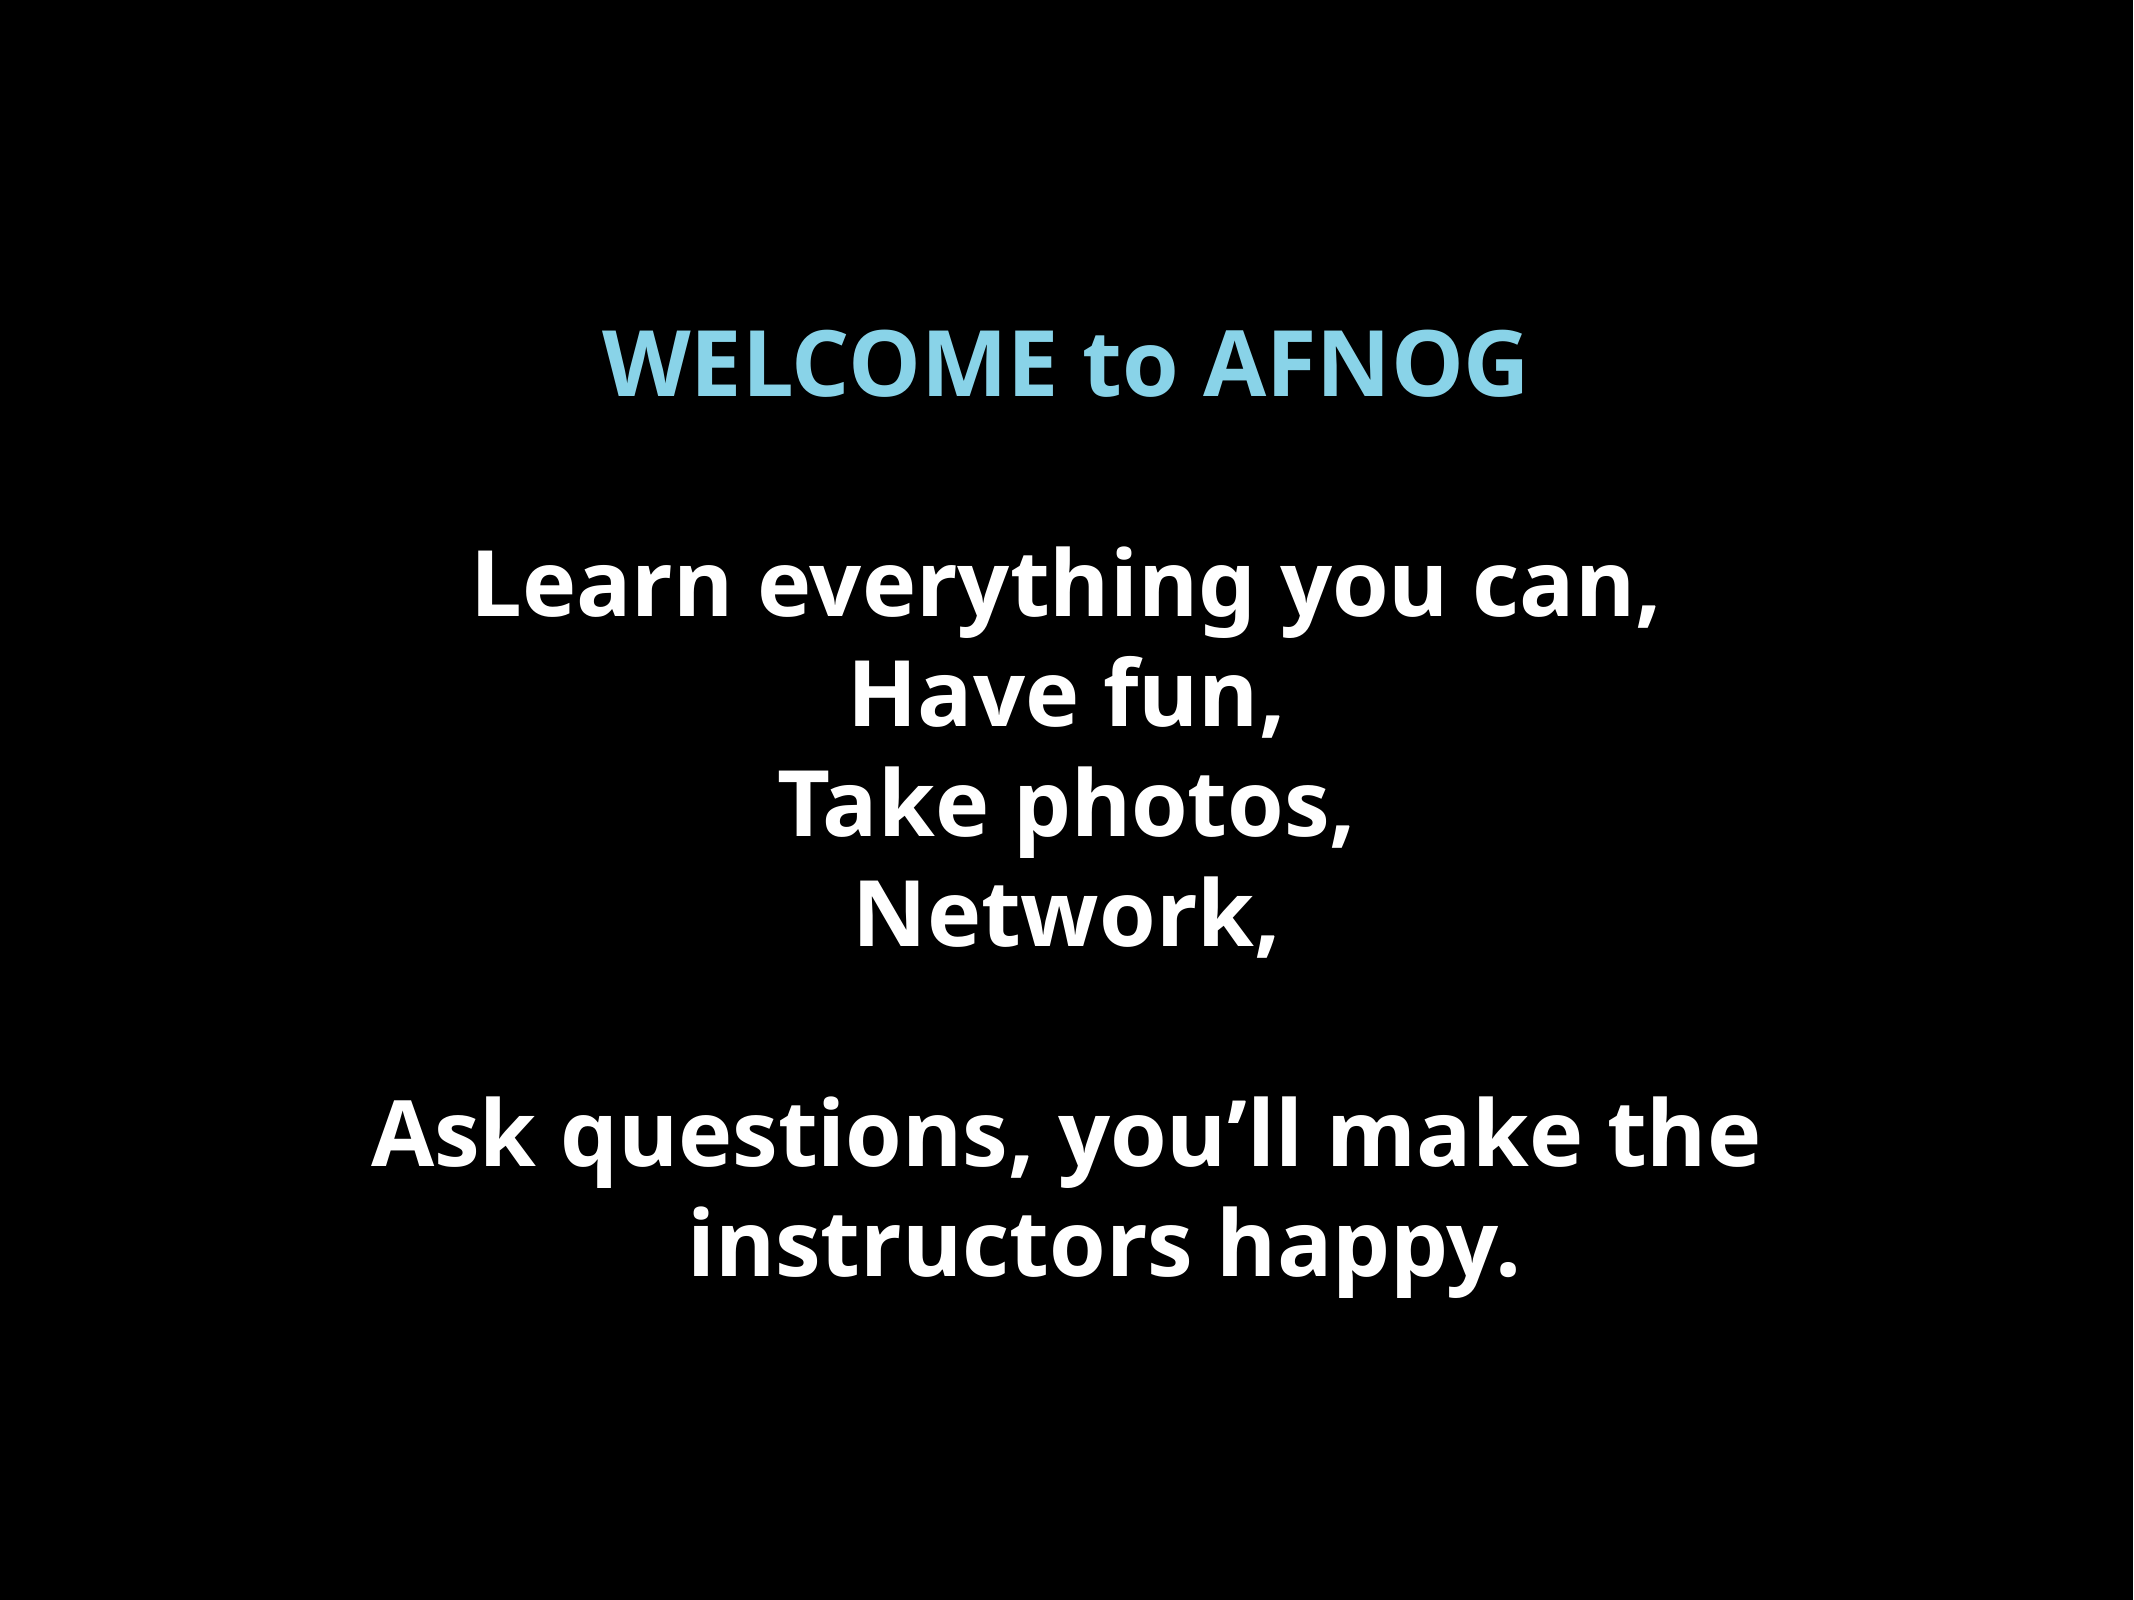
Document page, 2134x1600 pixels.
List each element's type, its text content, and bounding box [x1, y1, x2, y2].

text_box WELCOME to AFNOG Learn everything you can, Have fun, Take photos, Network, Ask questions, you’ll make the instructors happy. [152, 305, 1981, 1295]
